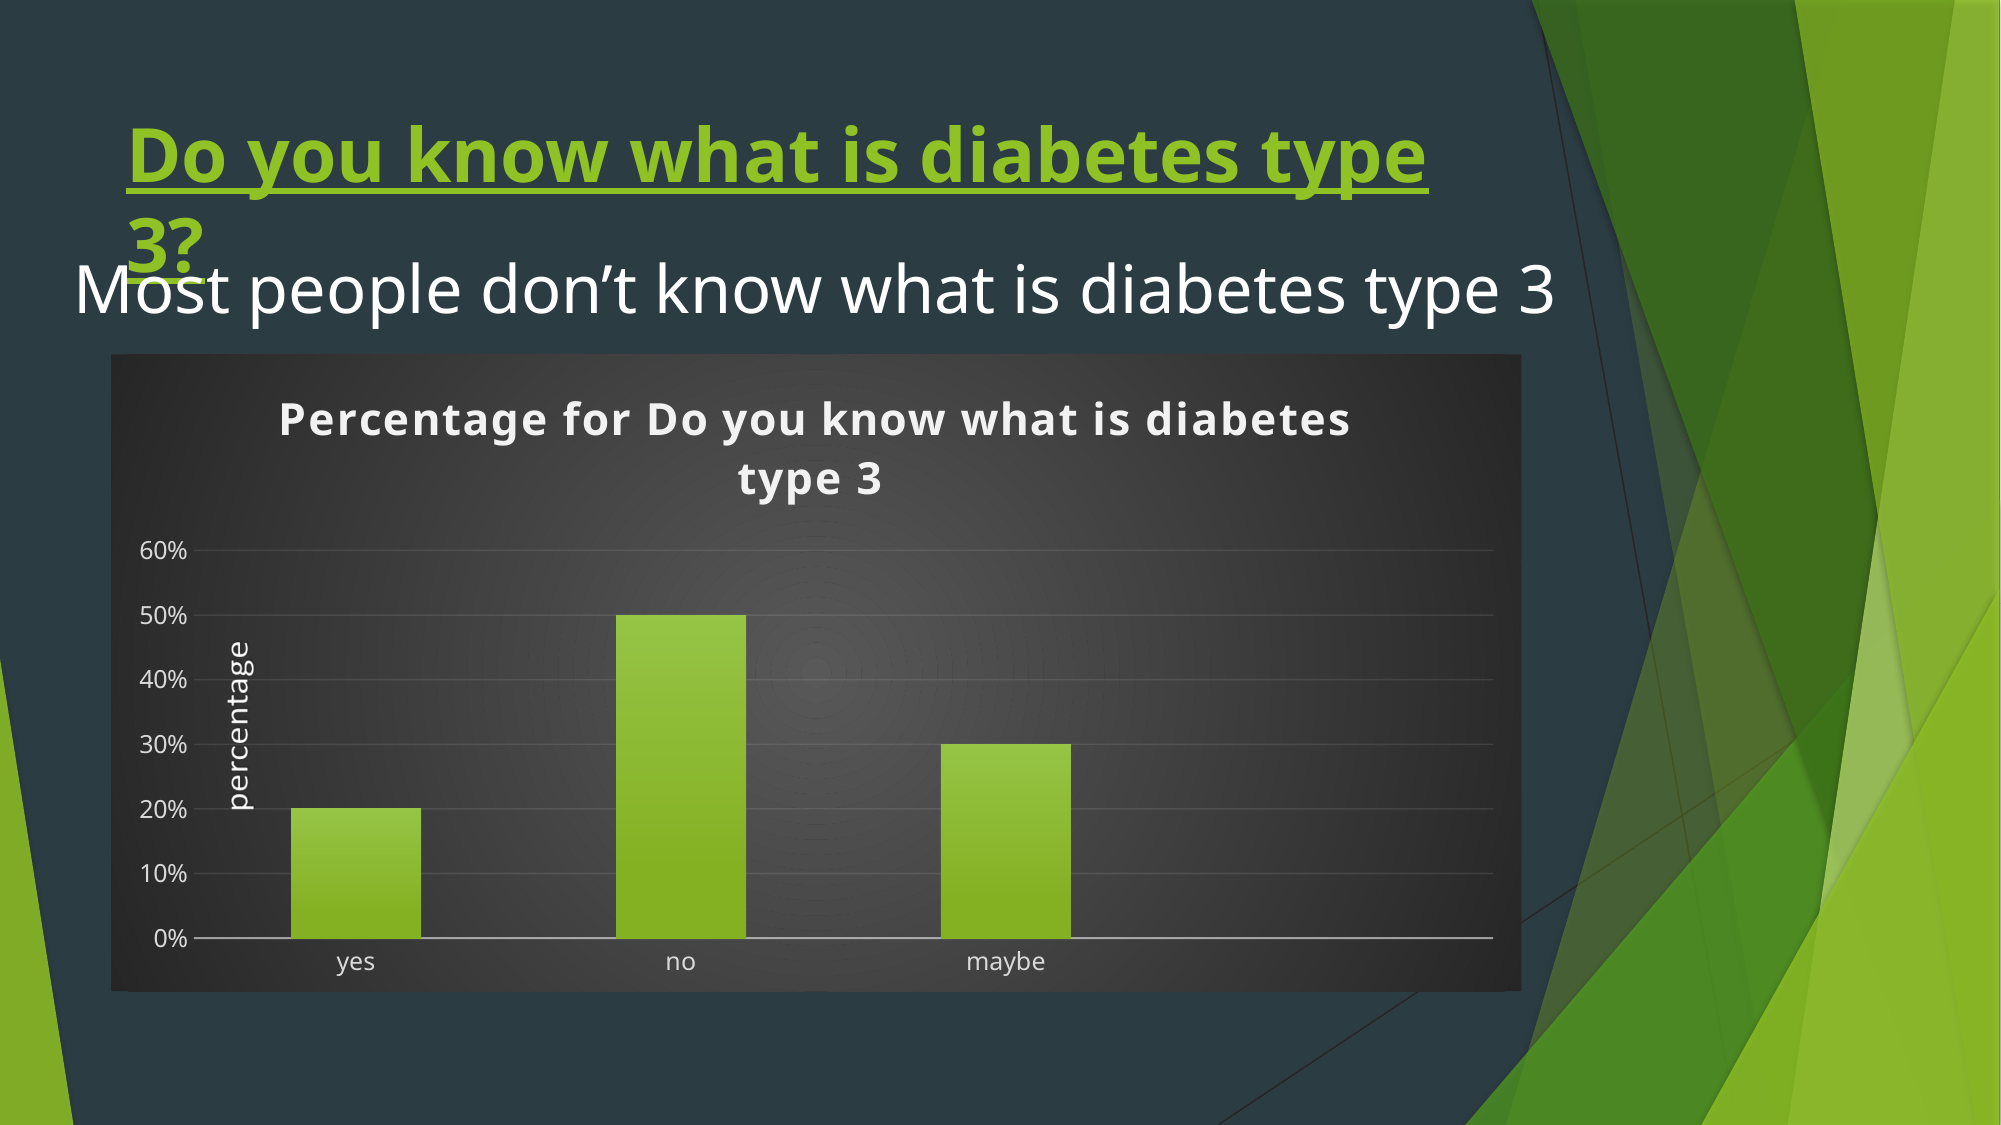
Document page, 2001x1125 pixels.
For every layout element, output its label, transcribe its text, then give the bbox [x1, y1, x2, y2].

chart [110, 353, 1522, 992]
title Do you know what is diabetes type 3? [111, 99, 1522, 239]
text_box Most people don’t know what is diabetes type 3 [0, 239, 1633, 335]
